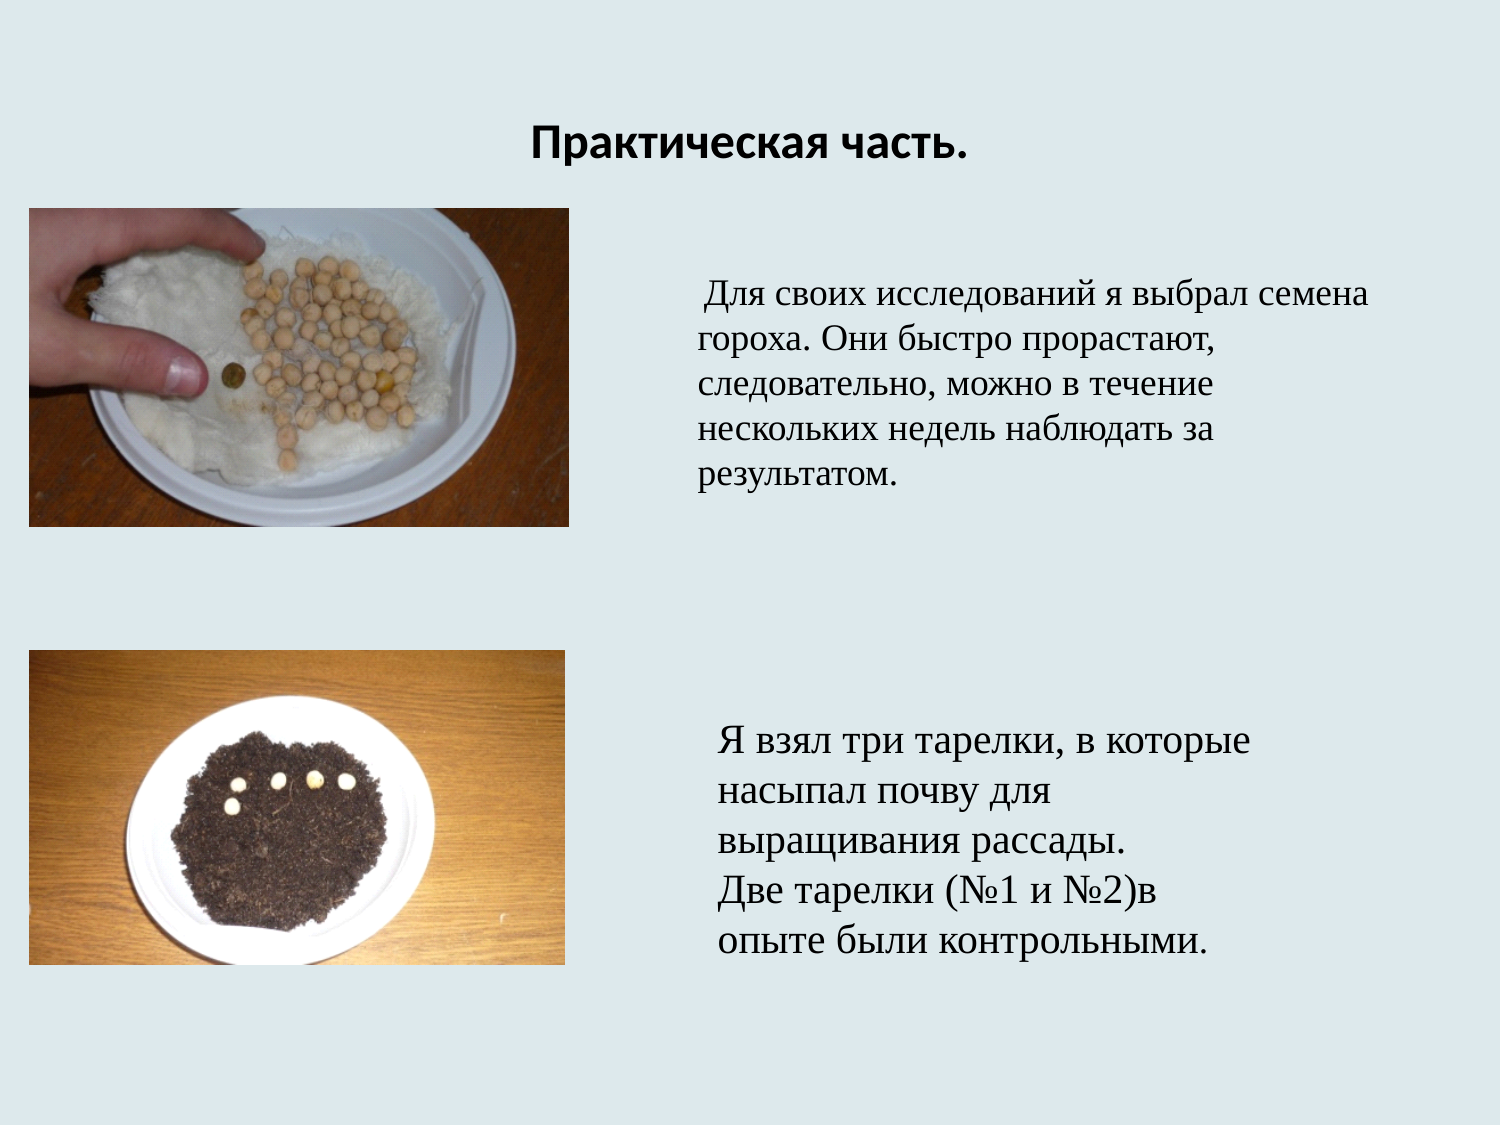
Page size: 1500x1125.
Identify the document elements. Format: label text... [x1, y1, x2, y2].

picture [29, 649, 565, 965]
title Практическая часть. [75, 45, 1425, 233]
picture [29, 207, 569, 528]
text_box Я взял три тарелки, в которые насыпал почву для выращивания рассады. Две тарелки (№1 и №2)в опыте были контрольными. [702, 704, 1294, 1015]
list Для своих исследований я выбрал семена гороха. Они быстро прорастают, следовательно, можно в течение нескольких недель наблюдать за результатом. [631, 208, 1400, 504]
